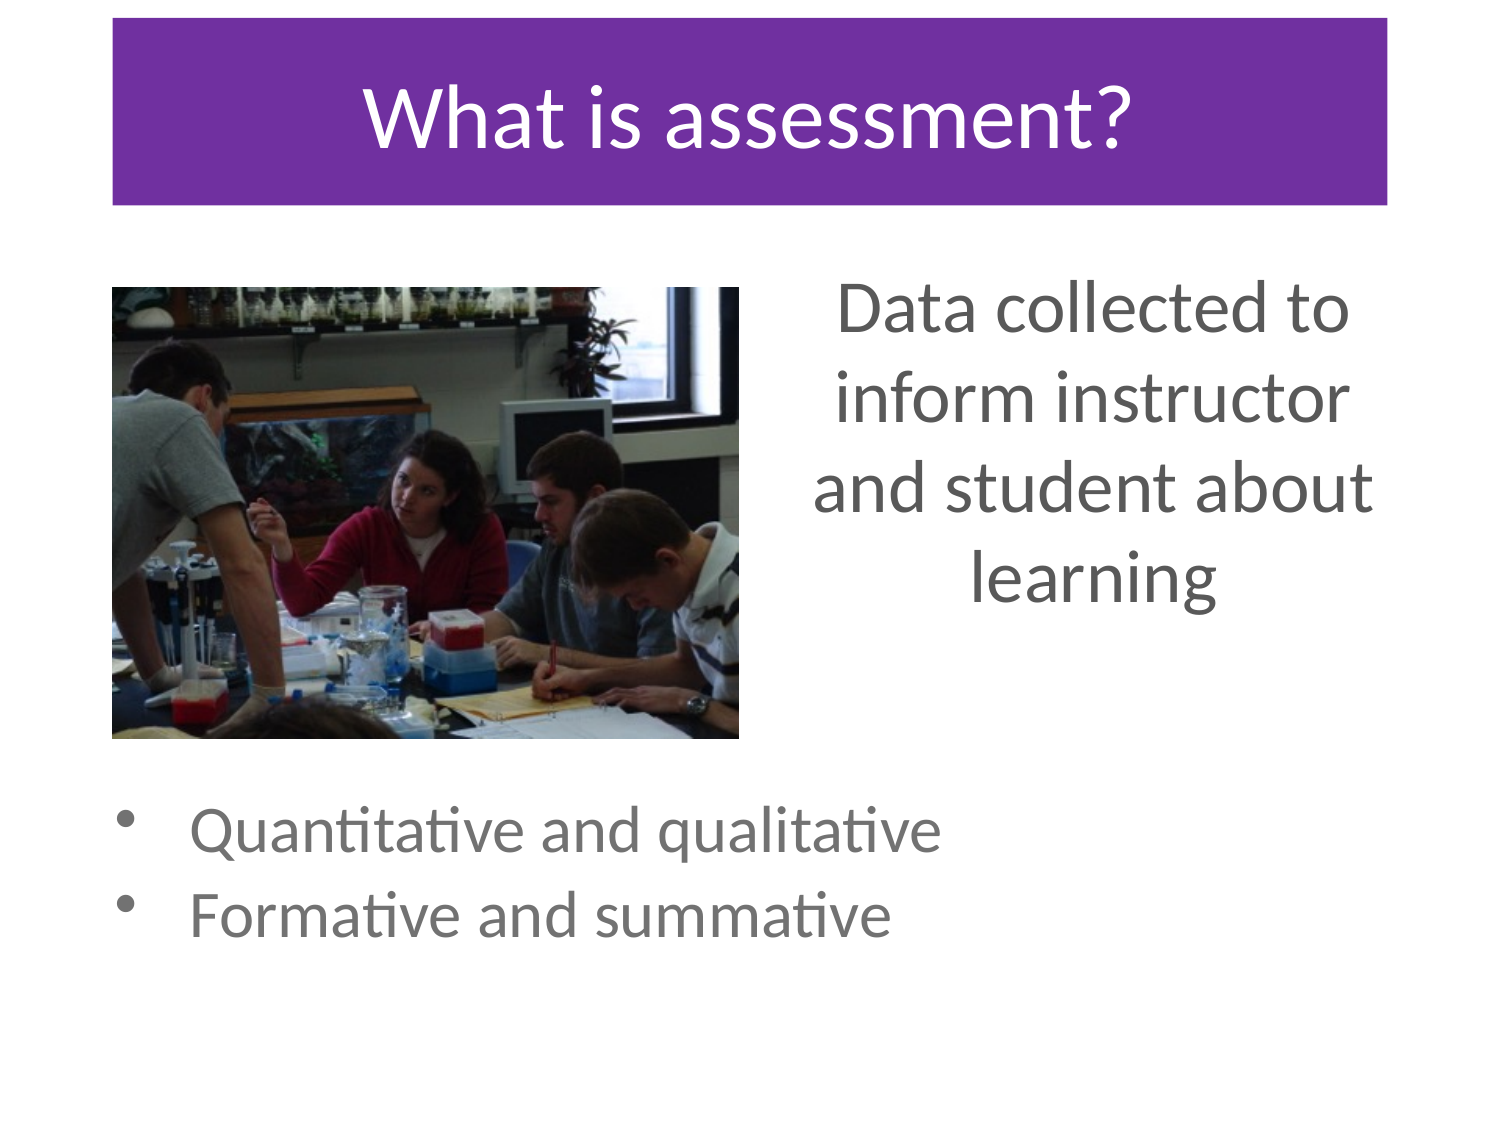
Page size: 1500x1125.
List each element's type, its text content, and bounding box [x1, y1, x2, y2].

text_box Quantitative and qualitative Formative and summative [99, 787, 1288, 960]
list Data collected to inform instructor and student about learning [762, 249, 1425, 738]
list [112, 287, 739, 739]
title What is assessment? [112, 17, 1388, 206]
